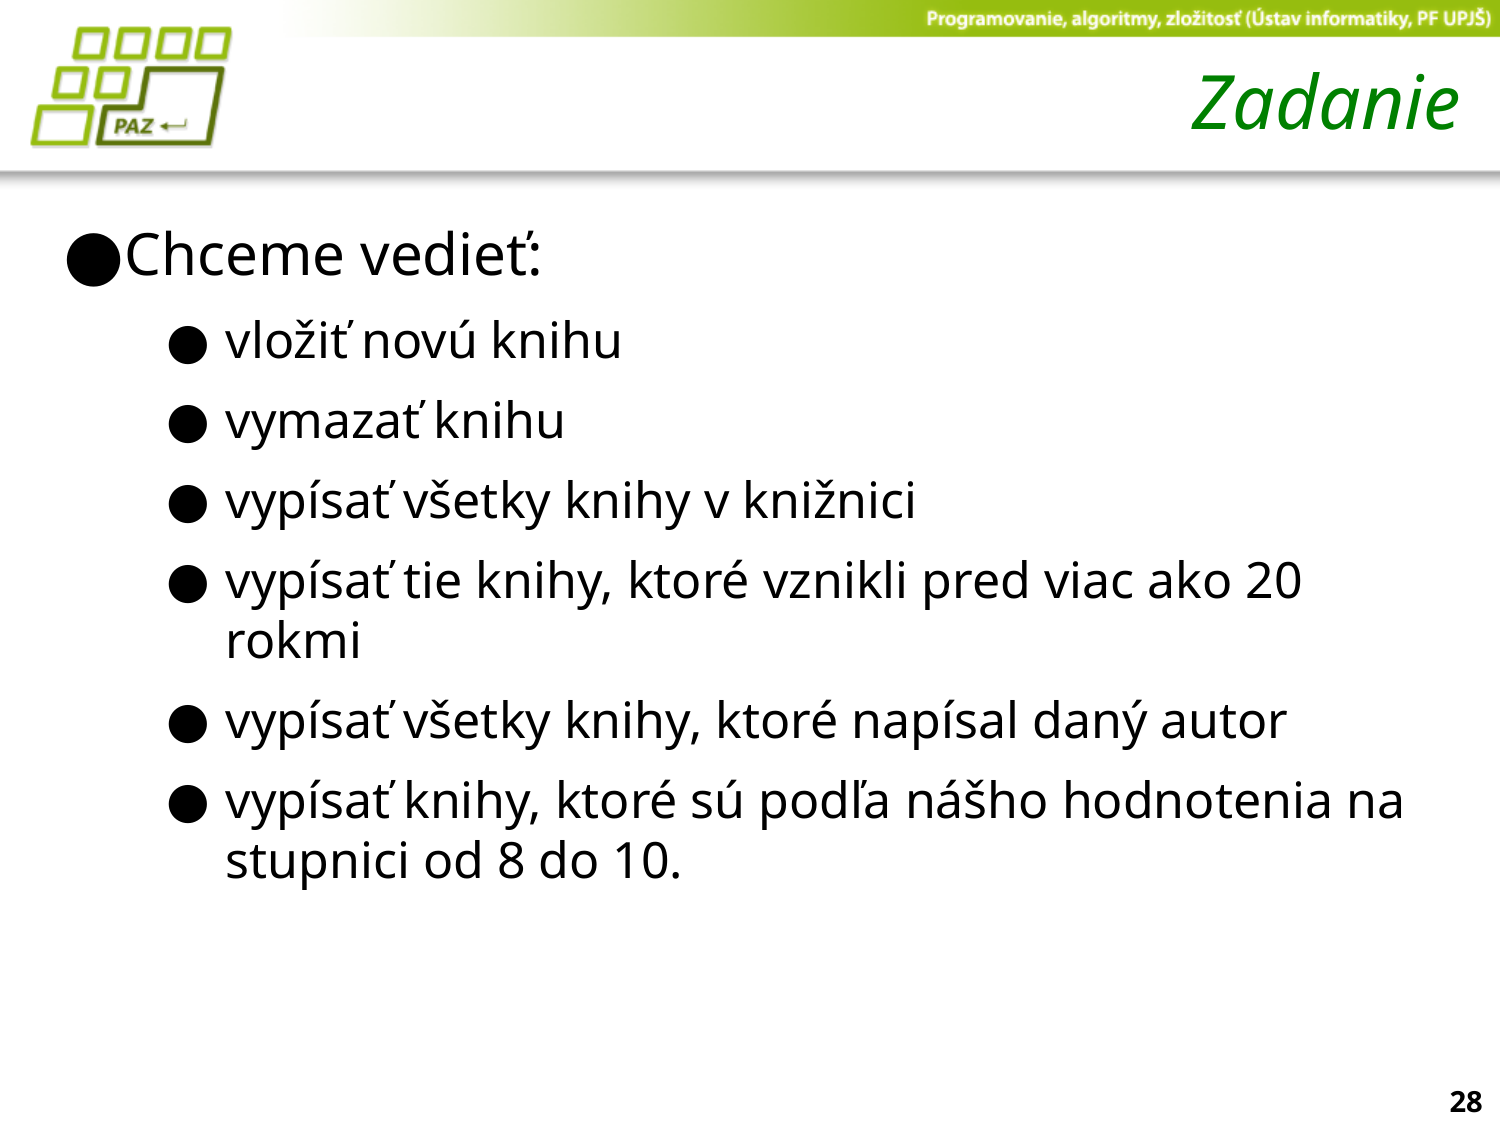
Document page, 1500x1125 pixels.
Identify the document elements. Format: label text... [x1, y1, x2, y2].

title Zadanie [343, 46, 1477, 135]
list Chceme vedieť: vložiť novú knihu vymazať knihu vypísať všetky knihy v knižnici vypísať tie knihy, ktoré vznikli pred viac ako 20 rokmi vypísať všetky knihy, ktoré napísal daný autor vypísať knihy, ktoré sú podľa nášho hodnotenia na stupnici od 8 do 10. [48, 209, 1456, 1080]
picture [0, 0, 1500, 1125]
